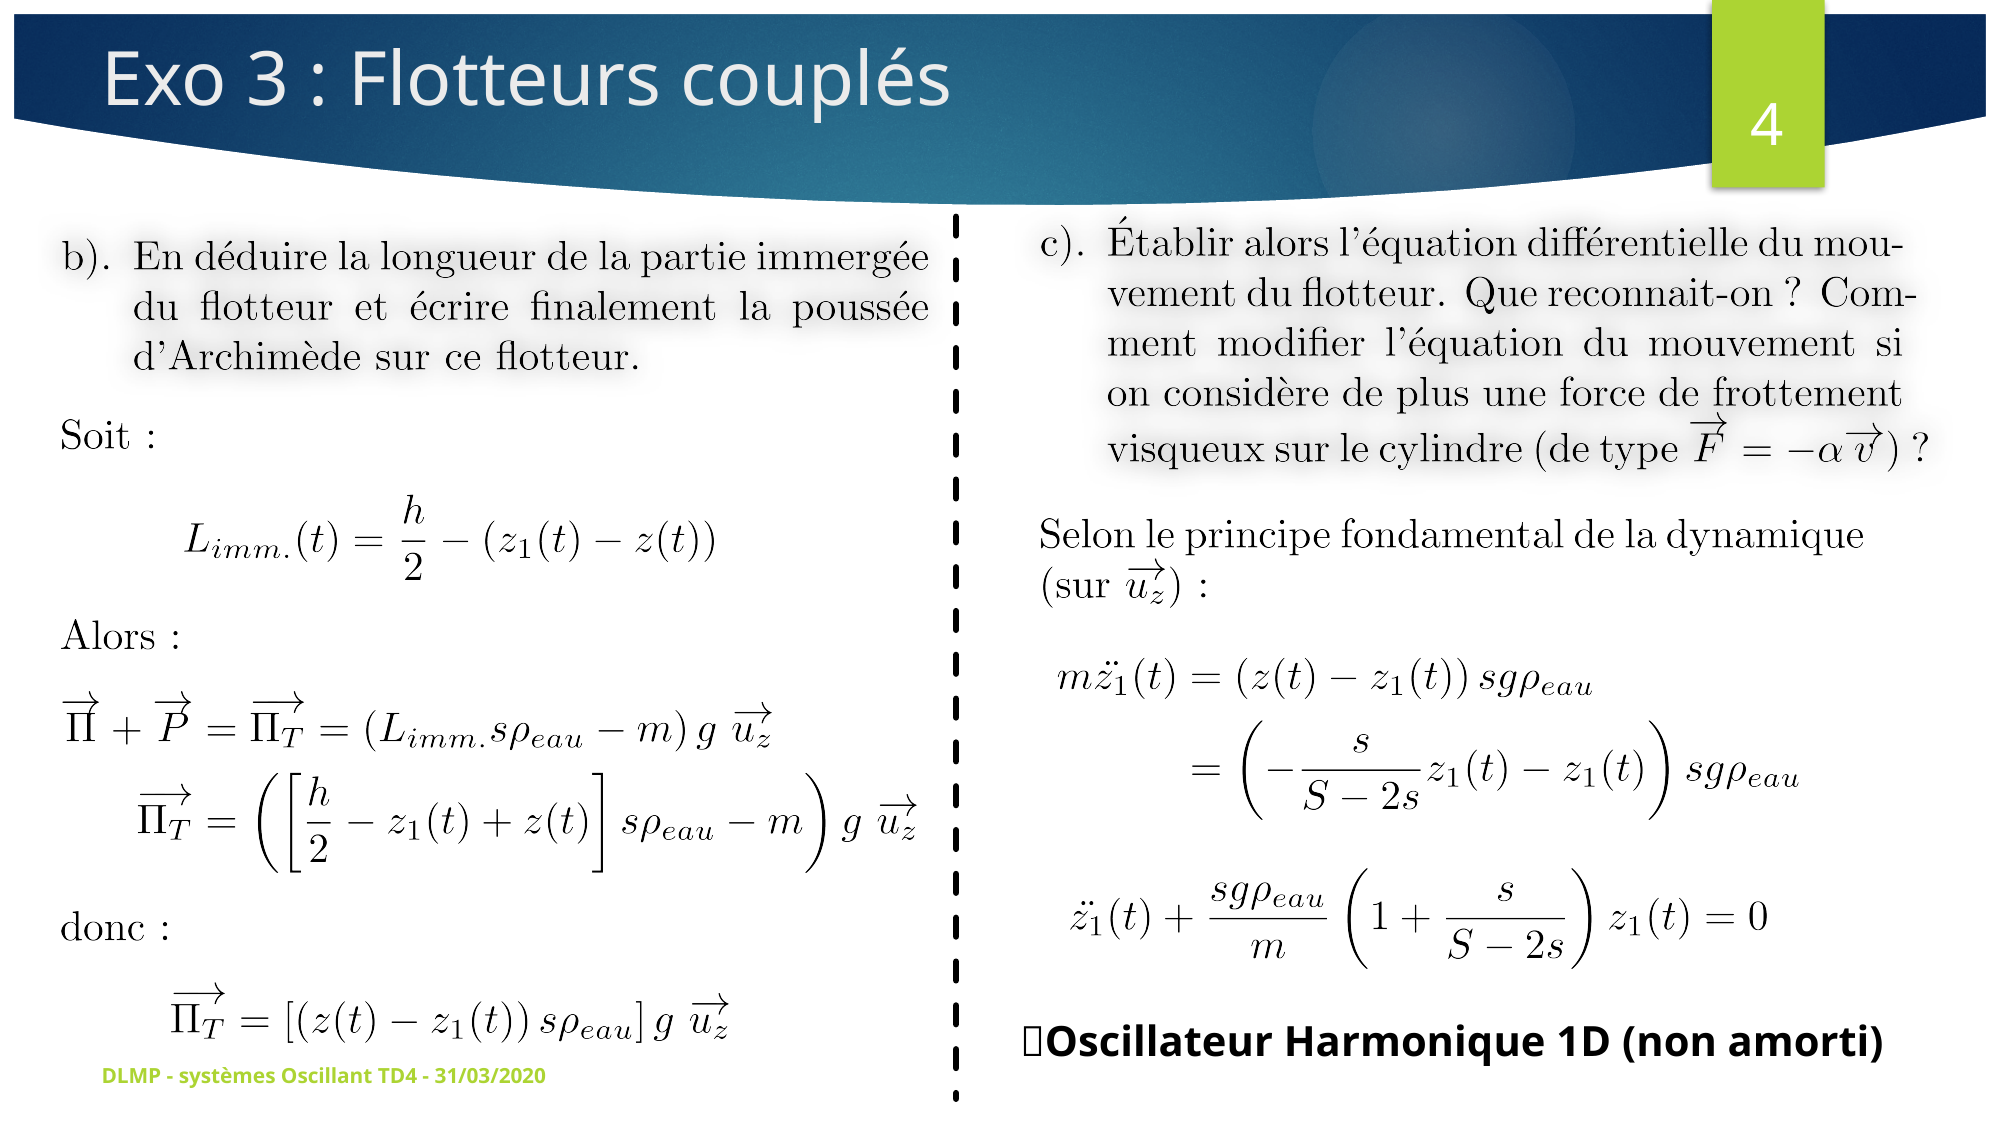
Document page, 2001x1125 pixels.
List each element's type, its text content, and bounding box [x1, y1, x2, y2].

slide_number 4 [1698, 48, 1836, 175]
title Exo 3 : Flotteurs couplés [86, 21, 1910, 129]
picture [1041, 517, 1863, 821]
picture [61, 911, 729, 1043]
picture [1070, 868, 1768, 969]
picture [61, 619, 917, 873]
footer DLMP - systèmes Oscillant TD4 - 31/03/2020 [86, 1053, 720, 1099]
picture [62, 237, 929, 370]
picture [62, 419, 714, 581]
text_box Oscillateur Harmonique 1D (non amorti) [1005, 1007, 1899, 1073]
picture [1041, 216, 1928, 473]
